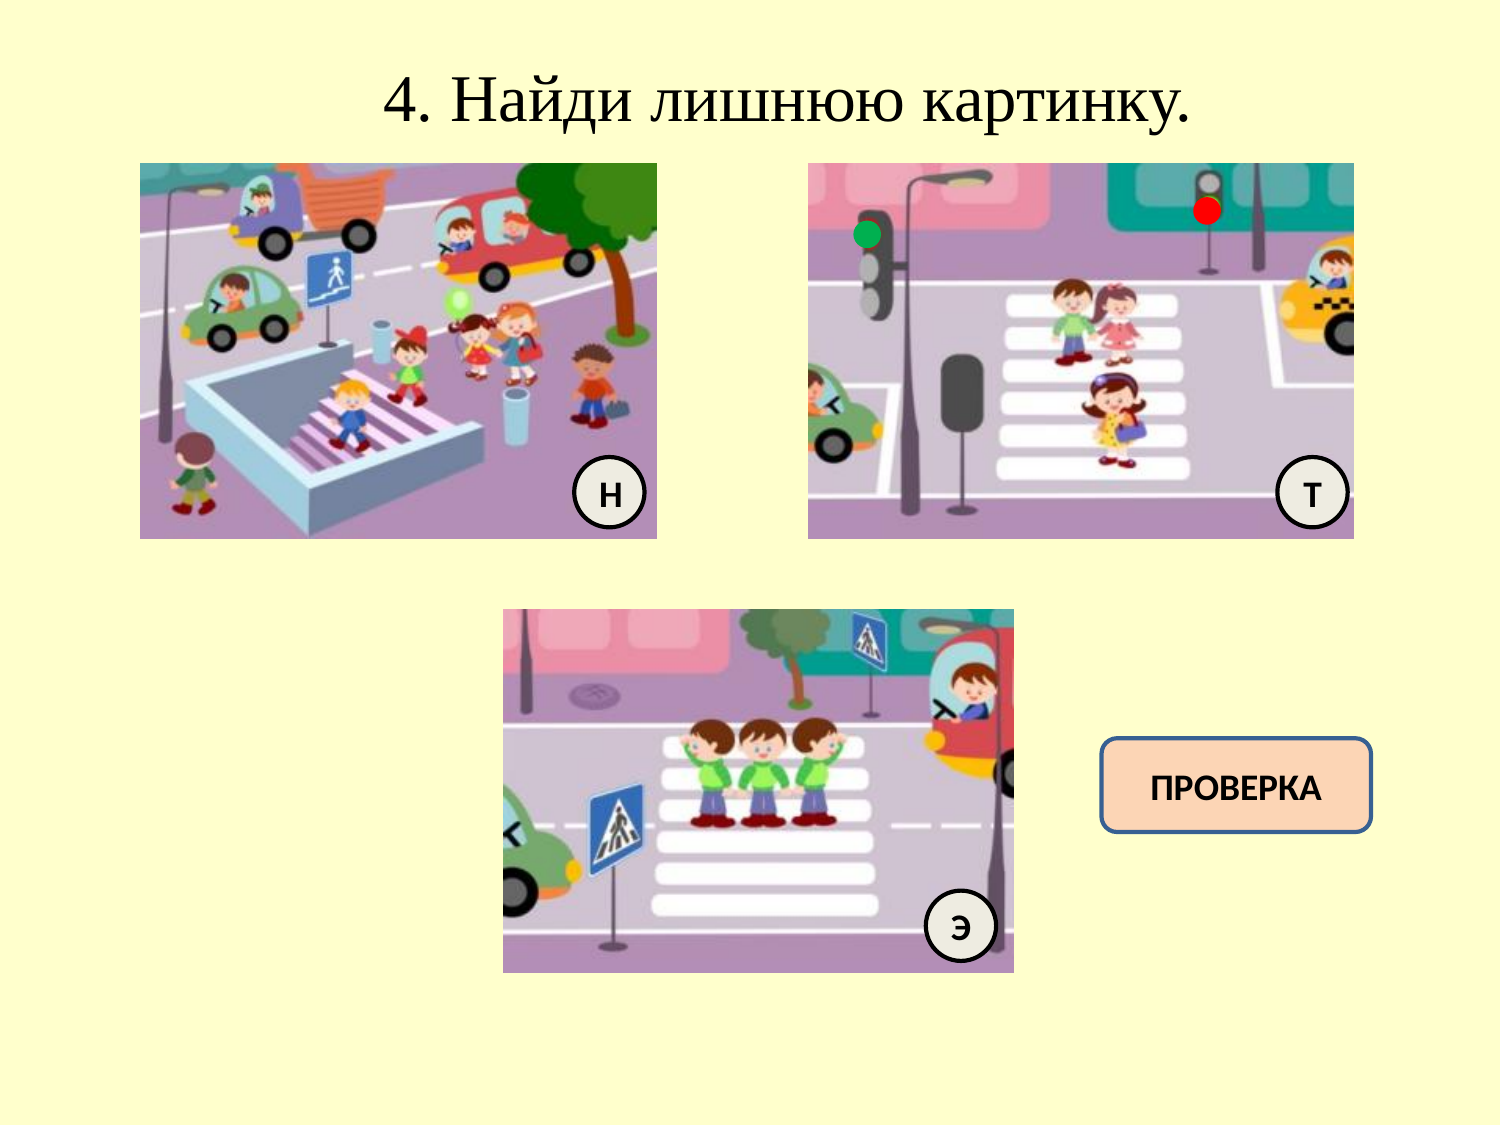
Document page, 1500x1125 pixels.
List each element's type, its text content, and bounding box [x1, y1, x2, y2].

picture [140, 163, 657, 540]
picture [808, 163, 1355, 540]
text_box ПРОВЕРКА [1099, 736, 1374, 835]
list 4. Найди лишнюю картинку. [351, 46, 1348, 118]
picture [503, 609, 1015, 973]
